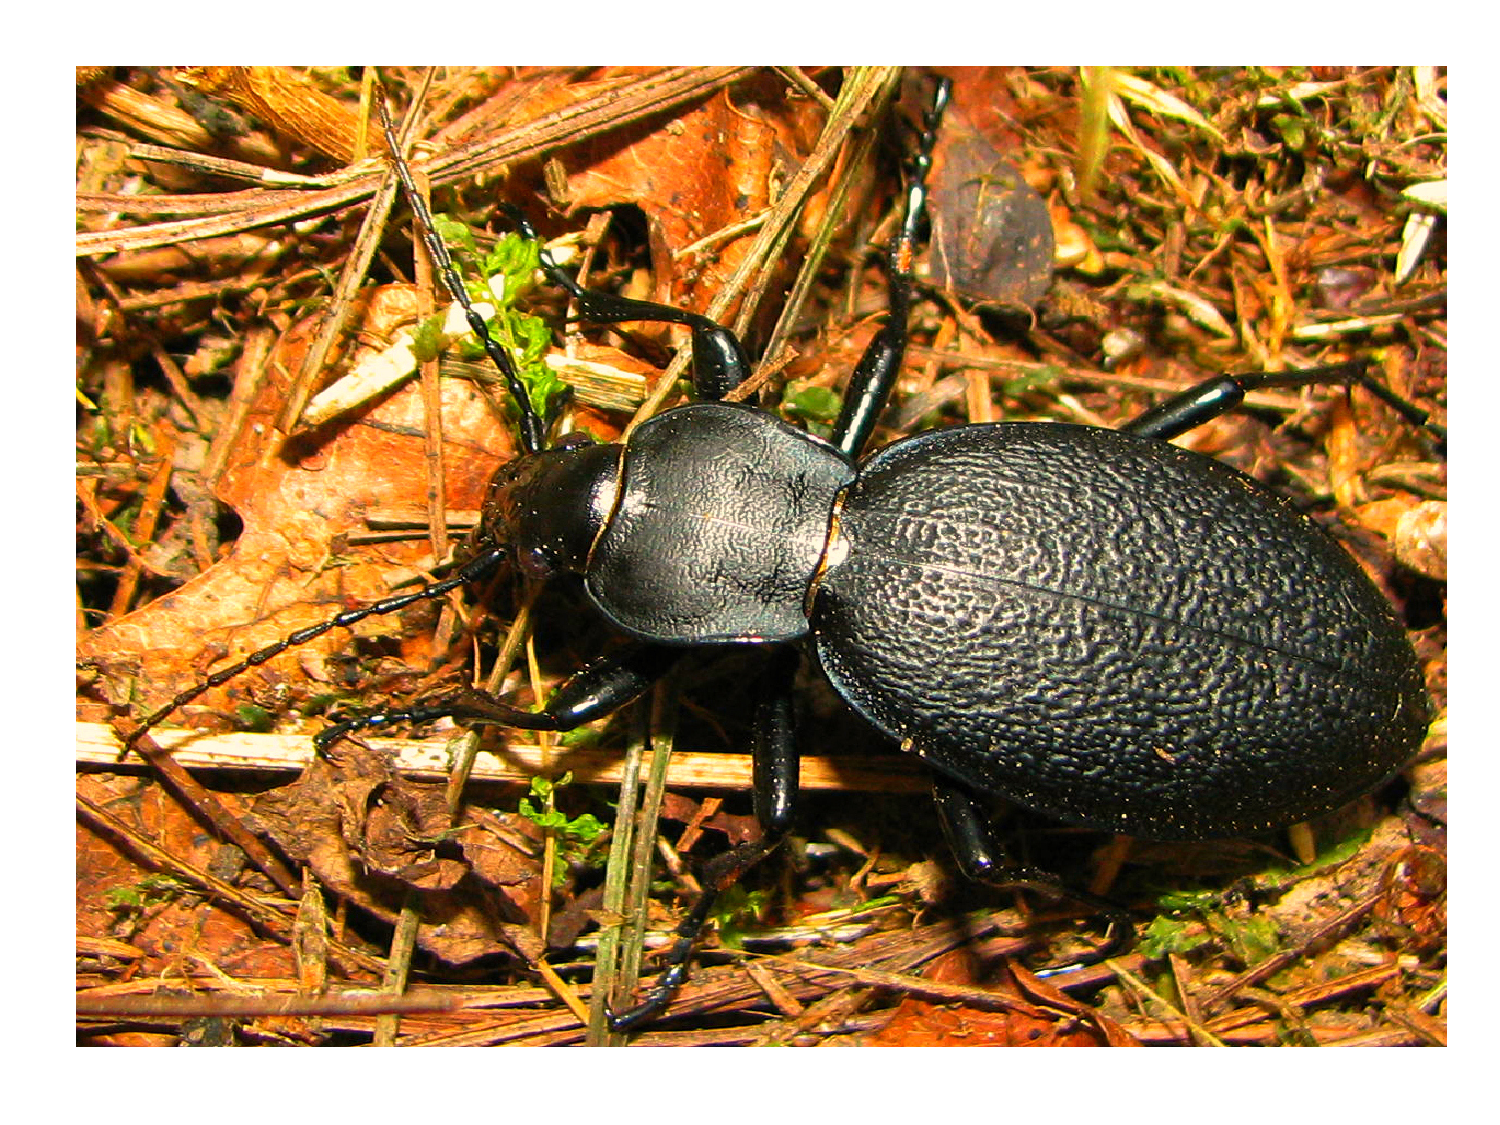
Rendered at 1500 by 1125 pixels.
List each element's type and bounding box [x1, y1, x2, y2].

picture [76, 66, 1448, 1047]
